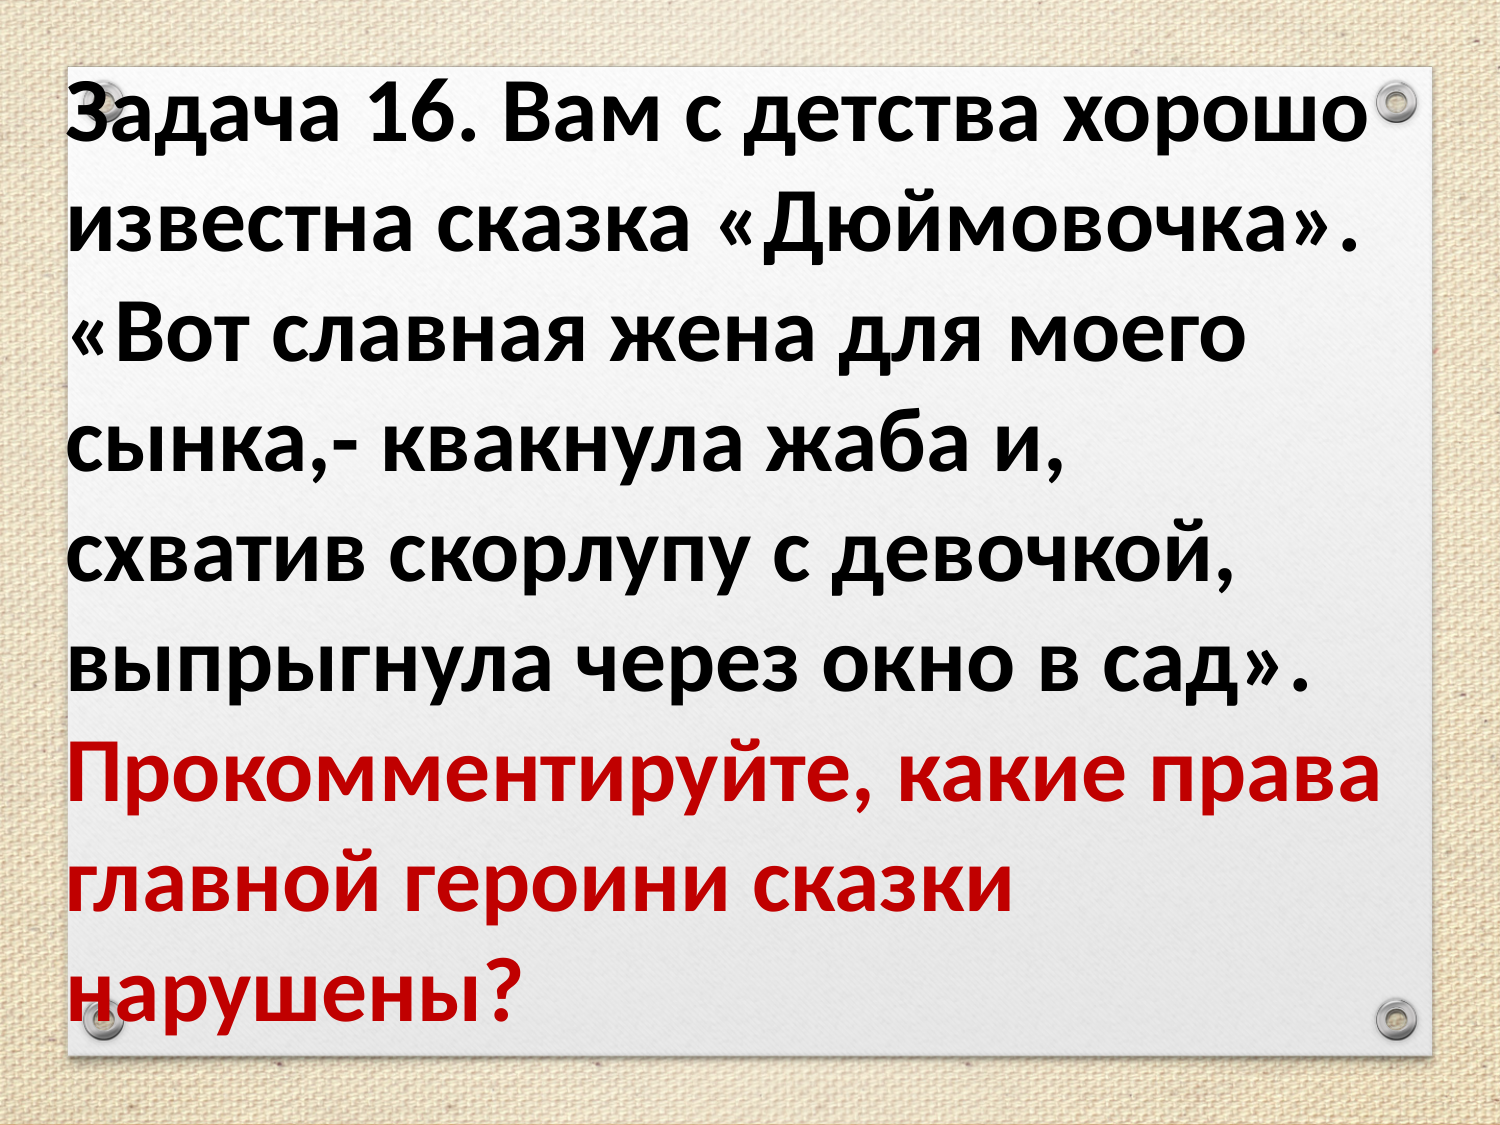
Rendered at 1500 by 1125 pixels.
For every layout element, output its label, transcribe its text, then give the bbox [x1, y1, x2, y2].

text_box Задача 16. Вам с детства хорошо известна сказка «Дюймовочка». «Вот славная жена для моего сынка,- квакнула жаба и, схватив скорлупу с девочкой, выпрыгнула через окно в сад». Прокомментируйте, какие права главной героини сказки нарушены? [49, 42, 1400, 1047]
picture [0, 0, 1500, 1125]
